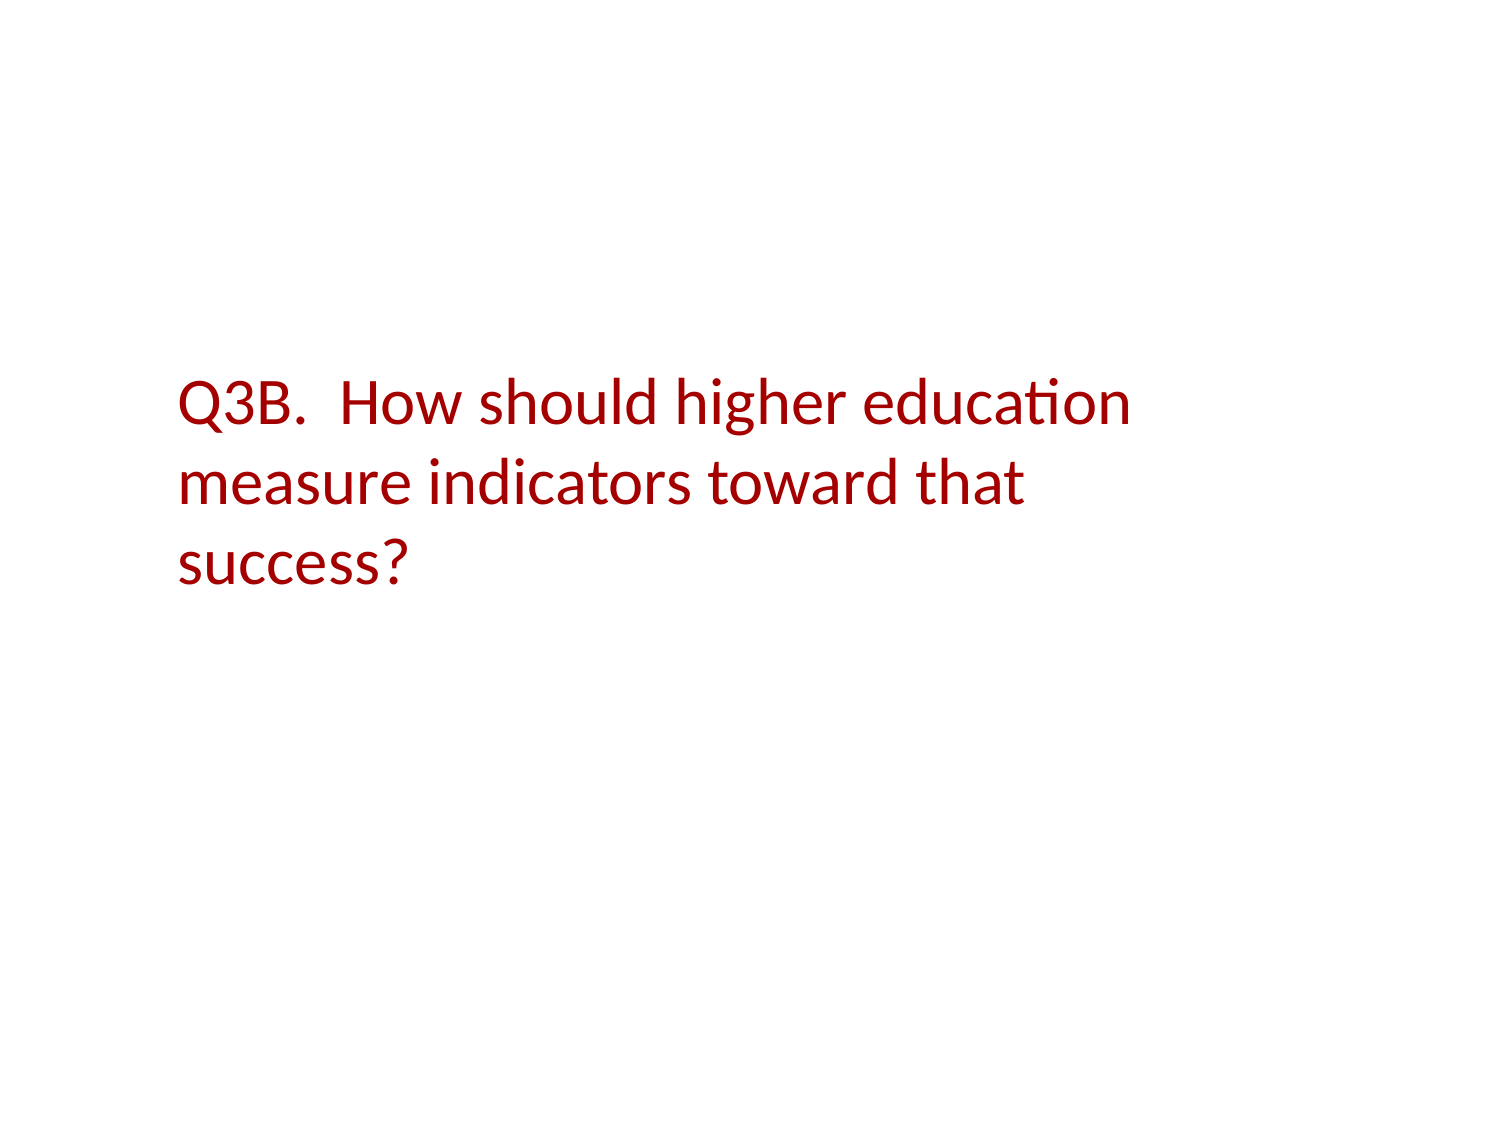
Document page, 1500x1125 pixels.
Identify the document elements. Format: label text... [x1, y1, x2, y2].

list Q3B. How should higher education measure indicators toward that success? [162, 350, 1288, 650]
